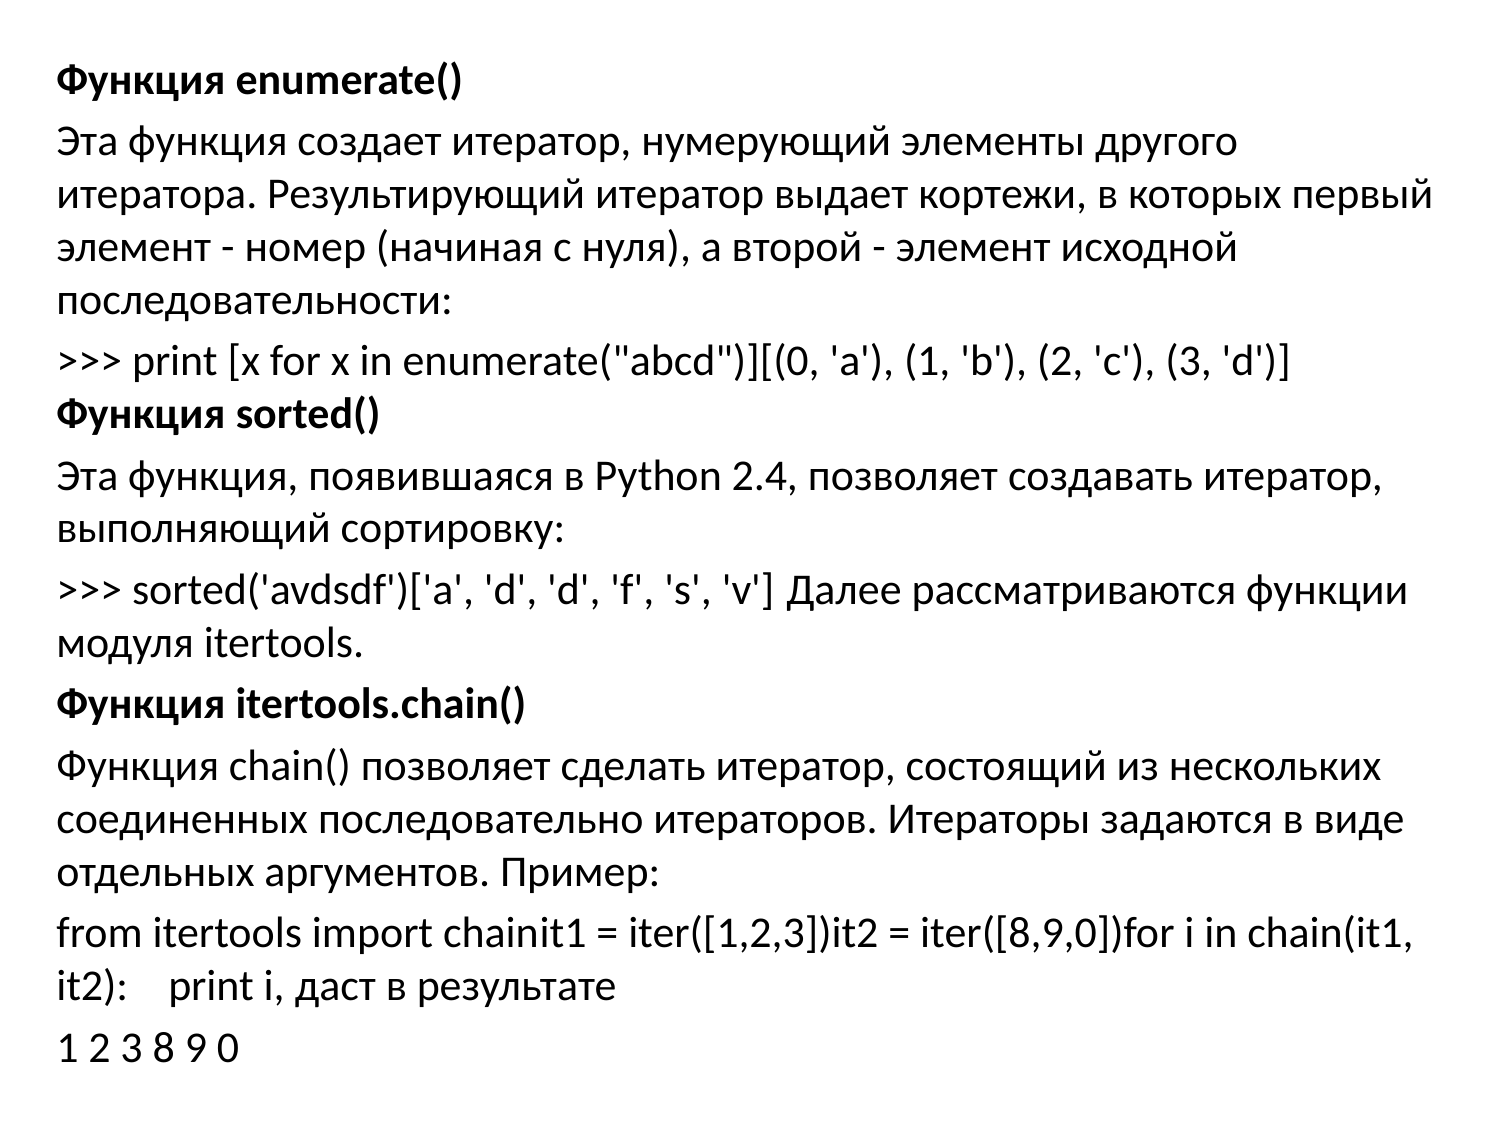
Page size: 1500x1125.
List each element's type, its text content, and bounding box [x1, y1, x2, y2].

list Функция enumerate() Эта функция создает итератор, нумерующий элементы другого итератора. Результирующий итератор выдает кортежи, в которых первый элемент - номер (начиная с нуля), а второй - элемент исходной последовательности: >>> print [x for x in enumerate("abcd")][(0, 'a'), (1, 'b'), (2, 'c'), (3, 'd')] Функция sorted() Эта функция, появившаяся в Python 2.4, позволяет создавать итератор, выполняющий сортировку: >>> sorted('avdsdf')['a', 'd', 'd', 'f', 's', 'v'] Далее рассматриваются функции модуля itertools. Функция itertools.chain() Функция chain() позволяет сделать итератор, состоящий из нескольких соединенных последовательно итераторов. Итераторы задаются в виде отдельных аргументов. Пример: from itertools import chainit1 = iter([1,2,3])it2 = iter([8,9,0])for i in chain(it1, it2): print i, даст в результате 1 2 3 8 9 0 [41, 42, 1459, 1094]
